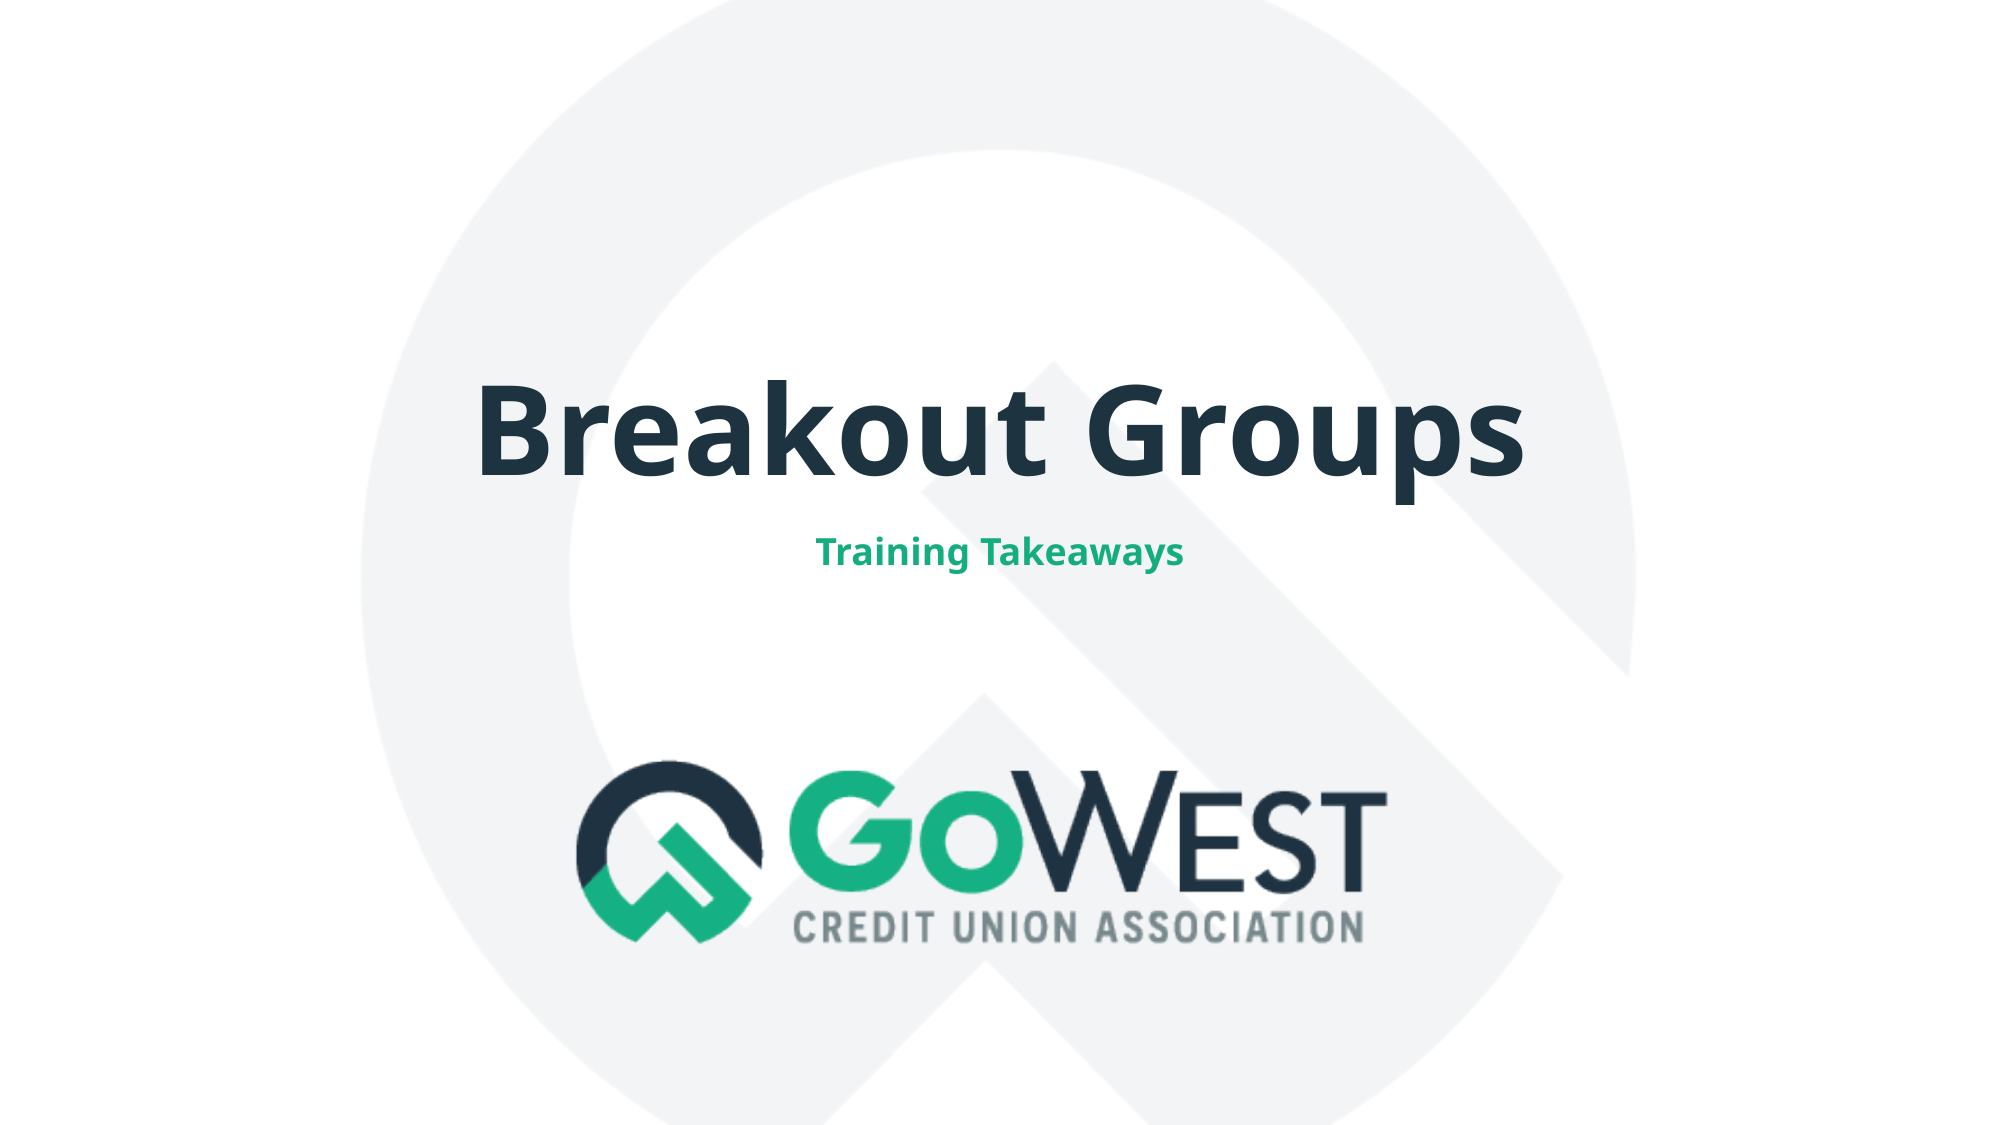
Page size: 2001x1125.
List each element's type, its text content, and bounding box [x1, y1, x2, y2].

title Breakout Groups [249, 118, 1750, 511]
subtitle Training Takeaways [249, 525, 1750, 797]
picture [0, 0, 2000, 1125]
